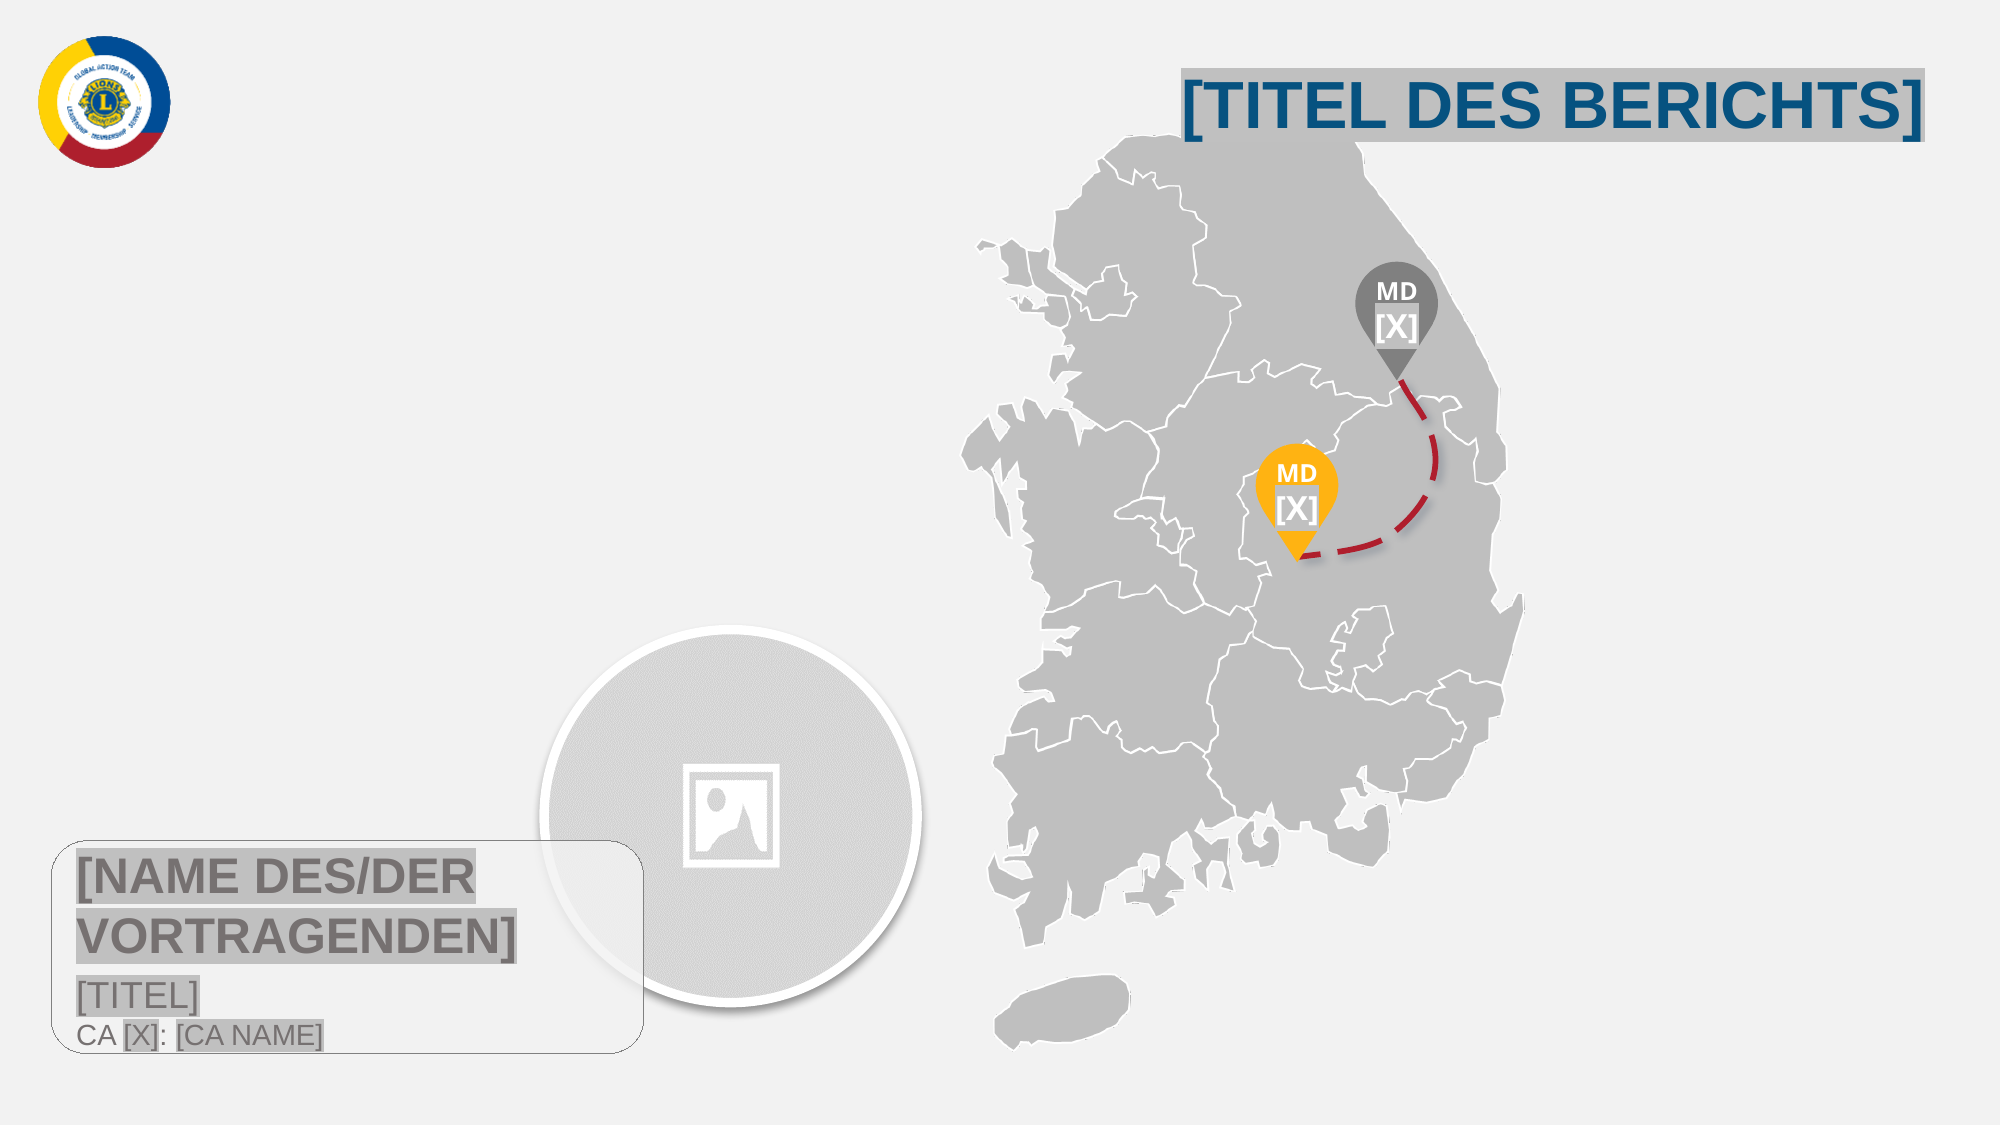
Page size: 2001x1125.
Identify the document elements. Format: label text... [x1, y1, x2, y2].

text_box [543, 628, 919, 1004]
text_box [NAME DES/DER VORTRAGENDEN] [TITEL] CA [X]: [CA NAME] [51, 840, 644, 1054]
text_box [TITEL DES BERICHTS] [580, 54, 1940, 192]
picture [27, 25, 181, 179]
picture [958, 74, 1525, 1052]
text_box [1355, 261, 1438, 381]
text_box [1255, 443, 1339, 563]
